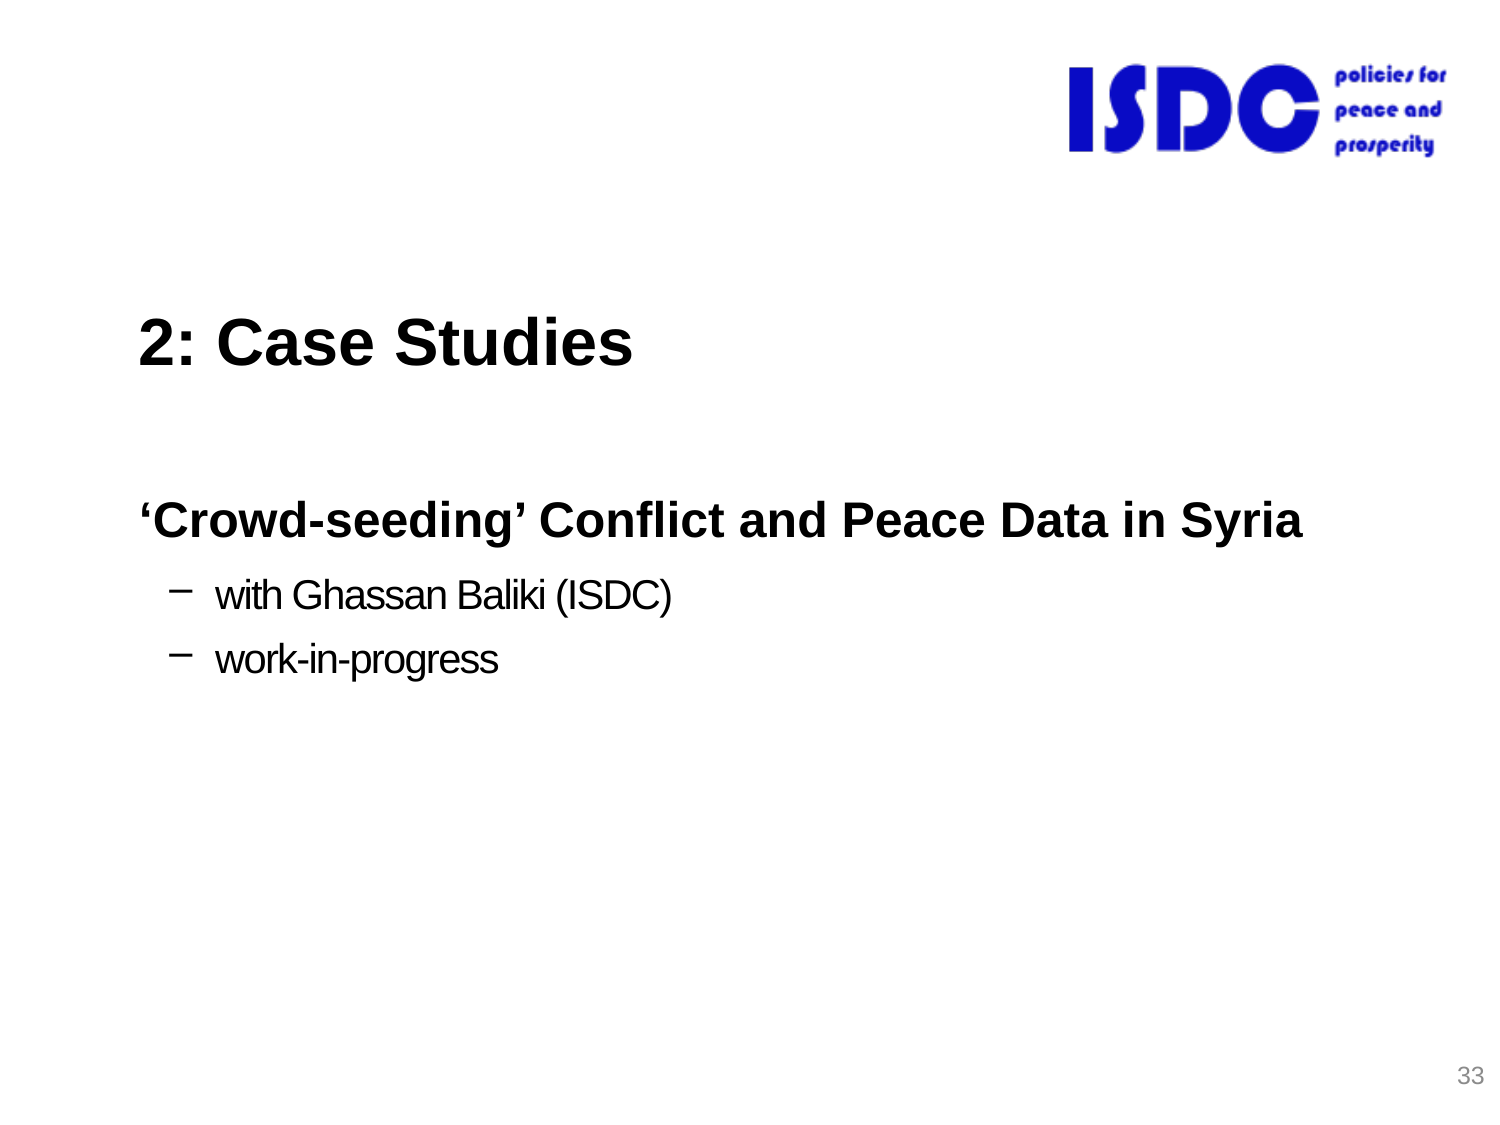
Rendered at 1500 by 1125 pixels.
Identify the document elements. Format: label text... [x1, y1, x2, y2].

slide_number 33 [1149, 1042, 1500, 1103]
text_box ‘Crowd-seeding’ Conflict and Peace Data in Syria with Ghassan Baliki (ISDC) work-in-progress [123, 479, 1412, 917]
title 2: Case Studies [123, 290, 1412, 398]
